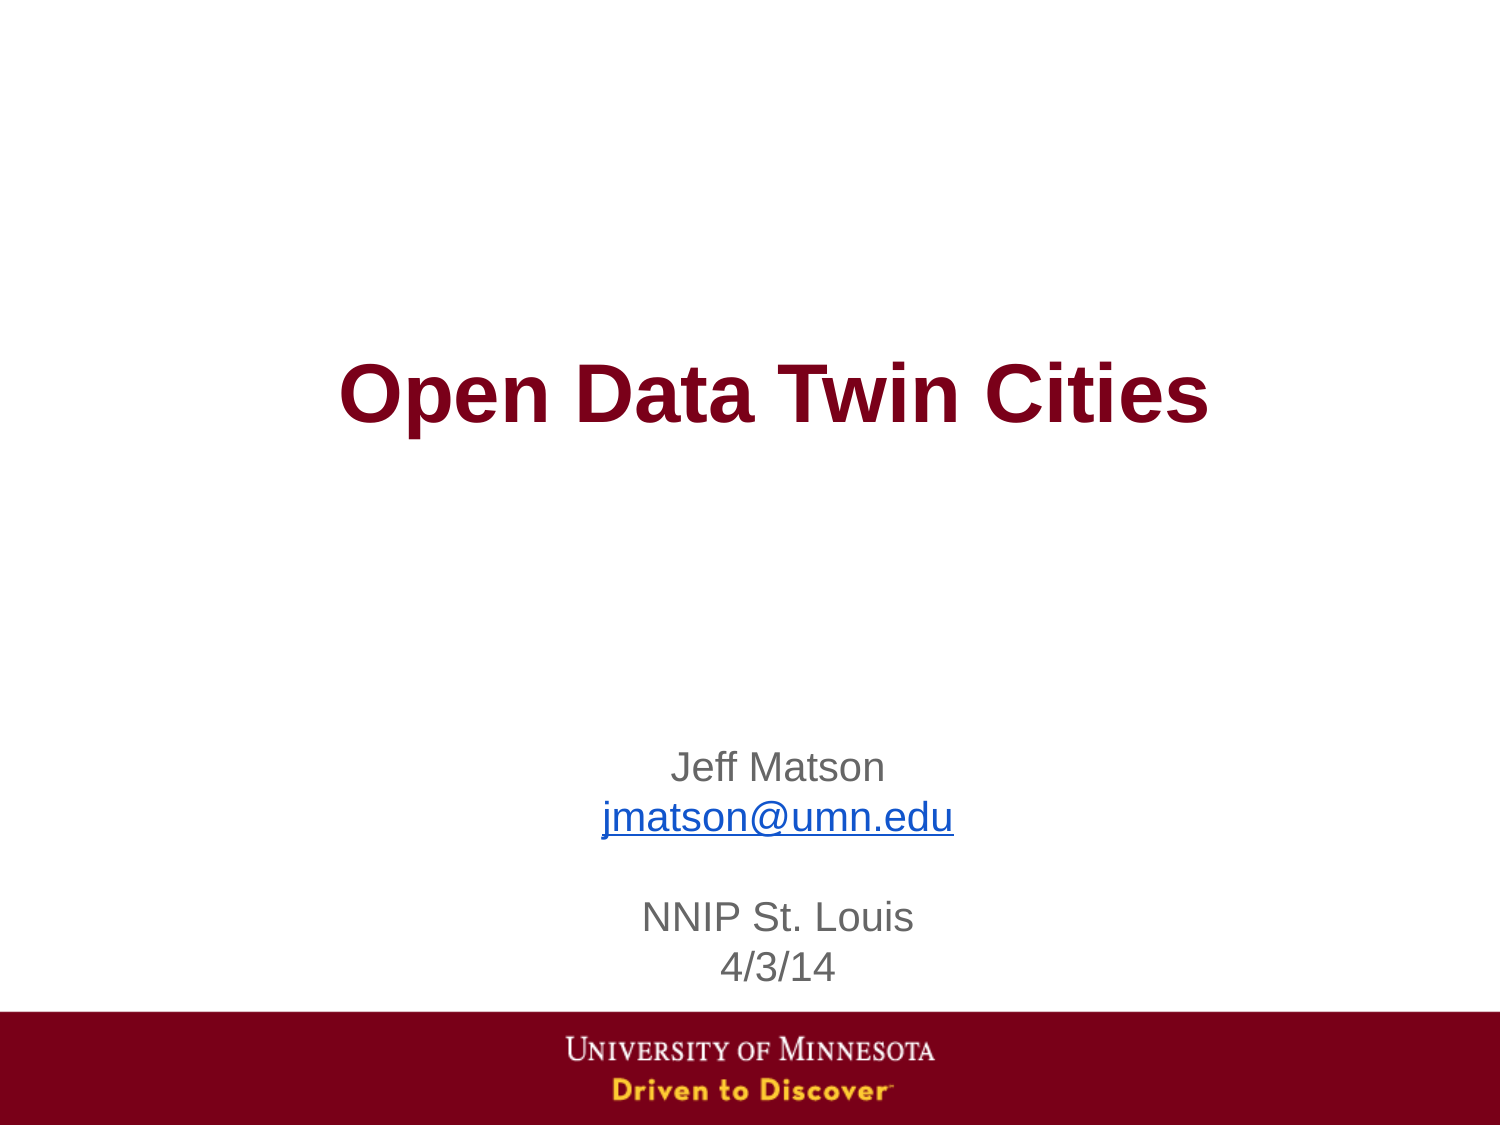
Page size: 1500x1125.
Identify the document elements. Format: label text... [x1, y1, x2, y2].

subtitle Jeff Matson jmatson@umn.edu NNIP St. Louis 4/3/14 [125, 725, 1400, 1013]
picture [0, 0, 1500, 1125]
title Open Data Twin Cities [112, 200, 1388, 454]
